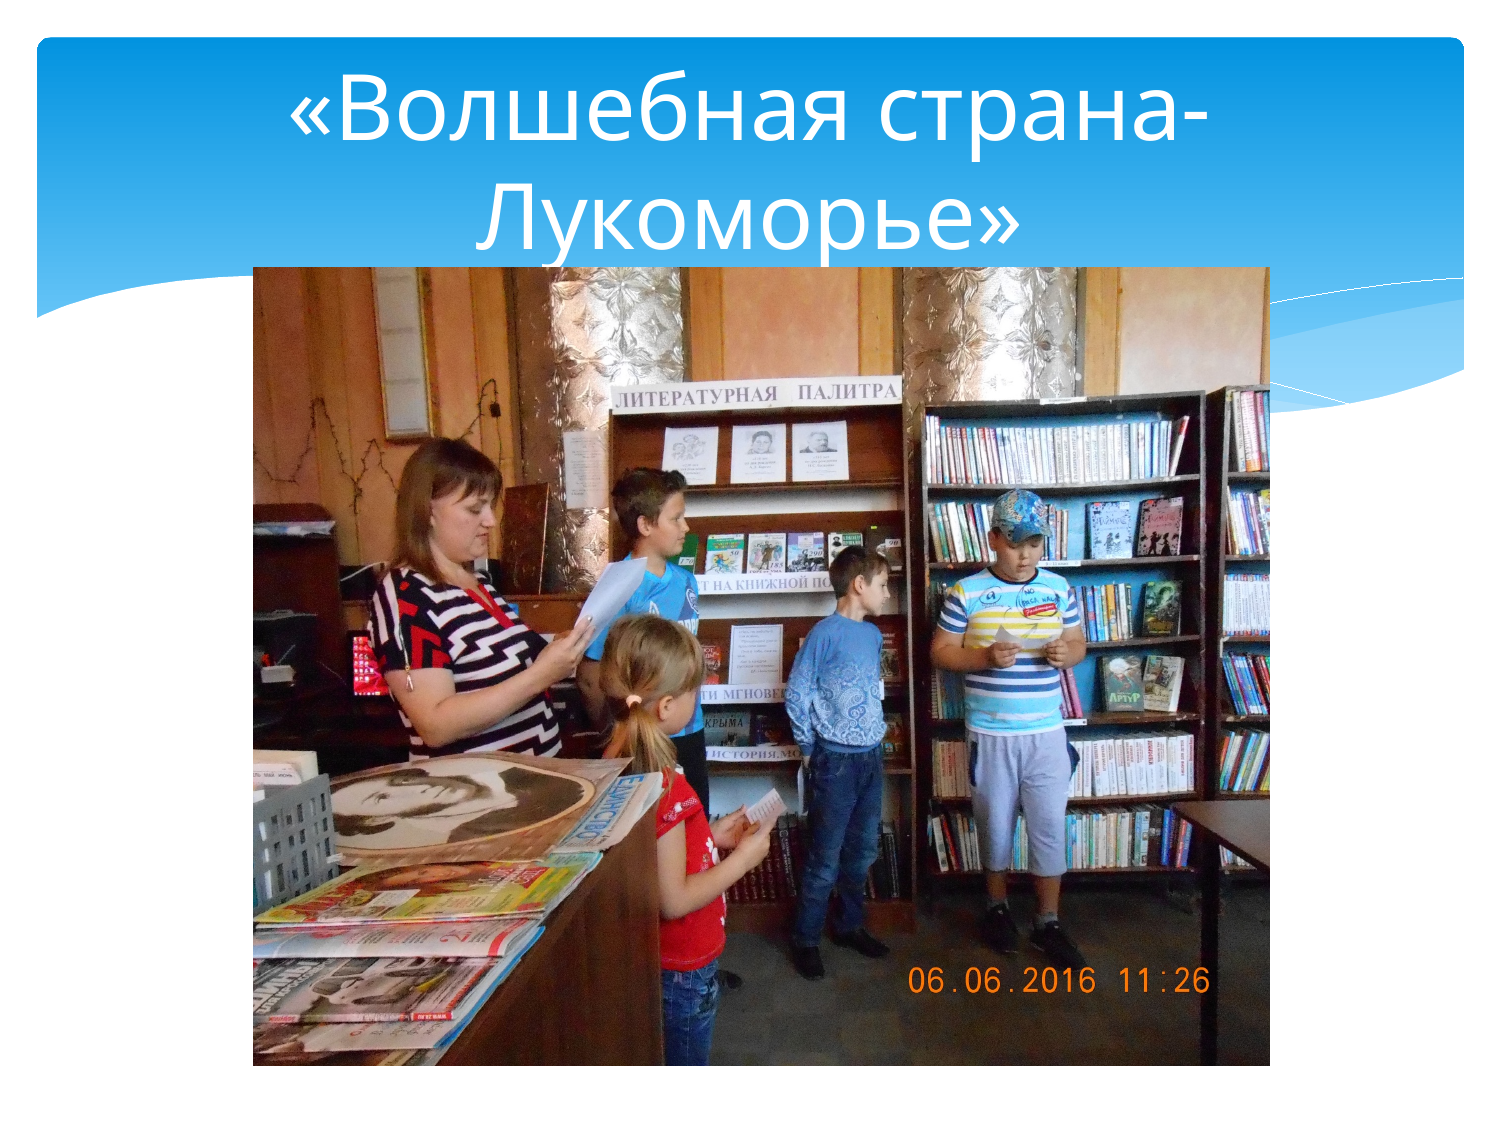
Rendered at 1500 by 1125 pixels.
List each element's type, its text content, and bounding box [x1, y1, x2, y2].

picture [253, 266, 1270, 1067]
title «Волшебная страна-Лукоморье» [75, 55, 1425, 261]
